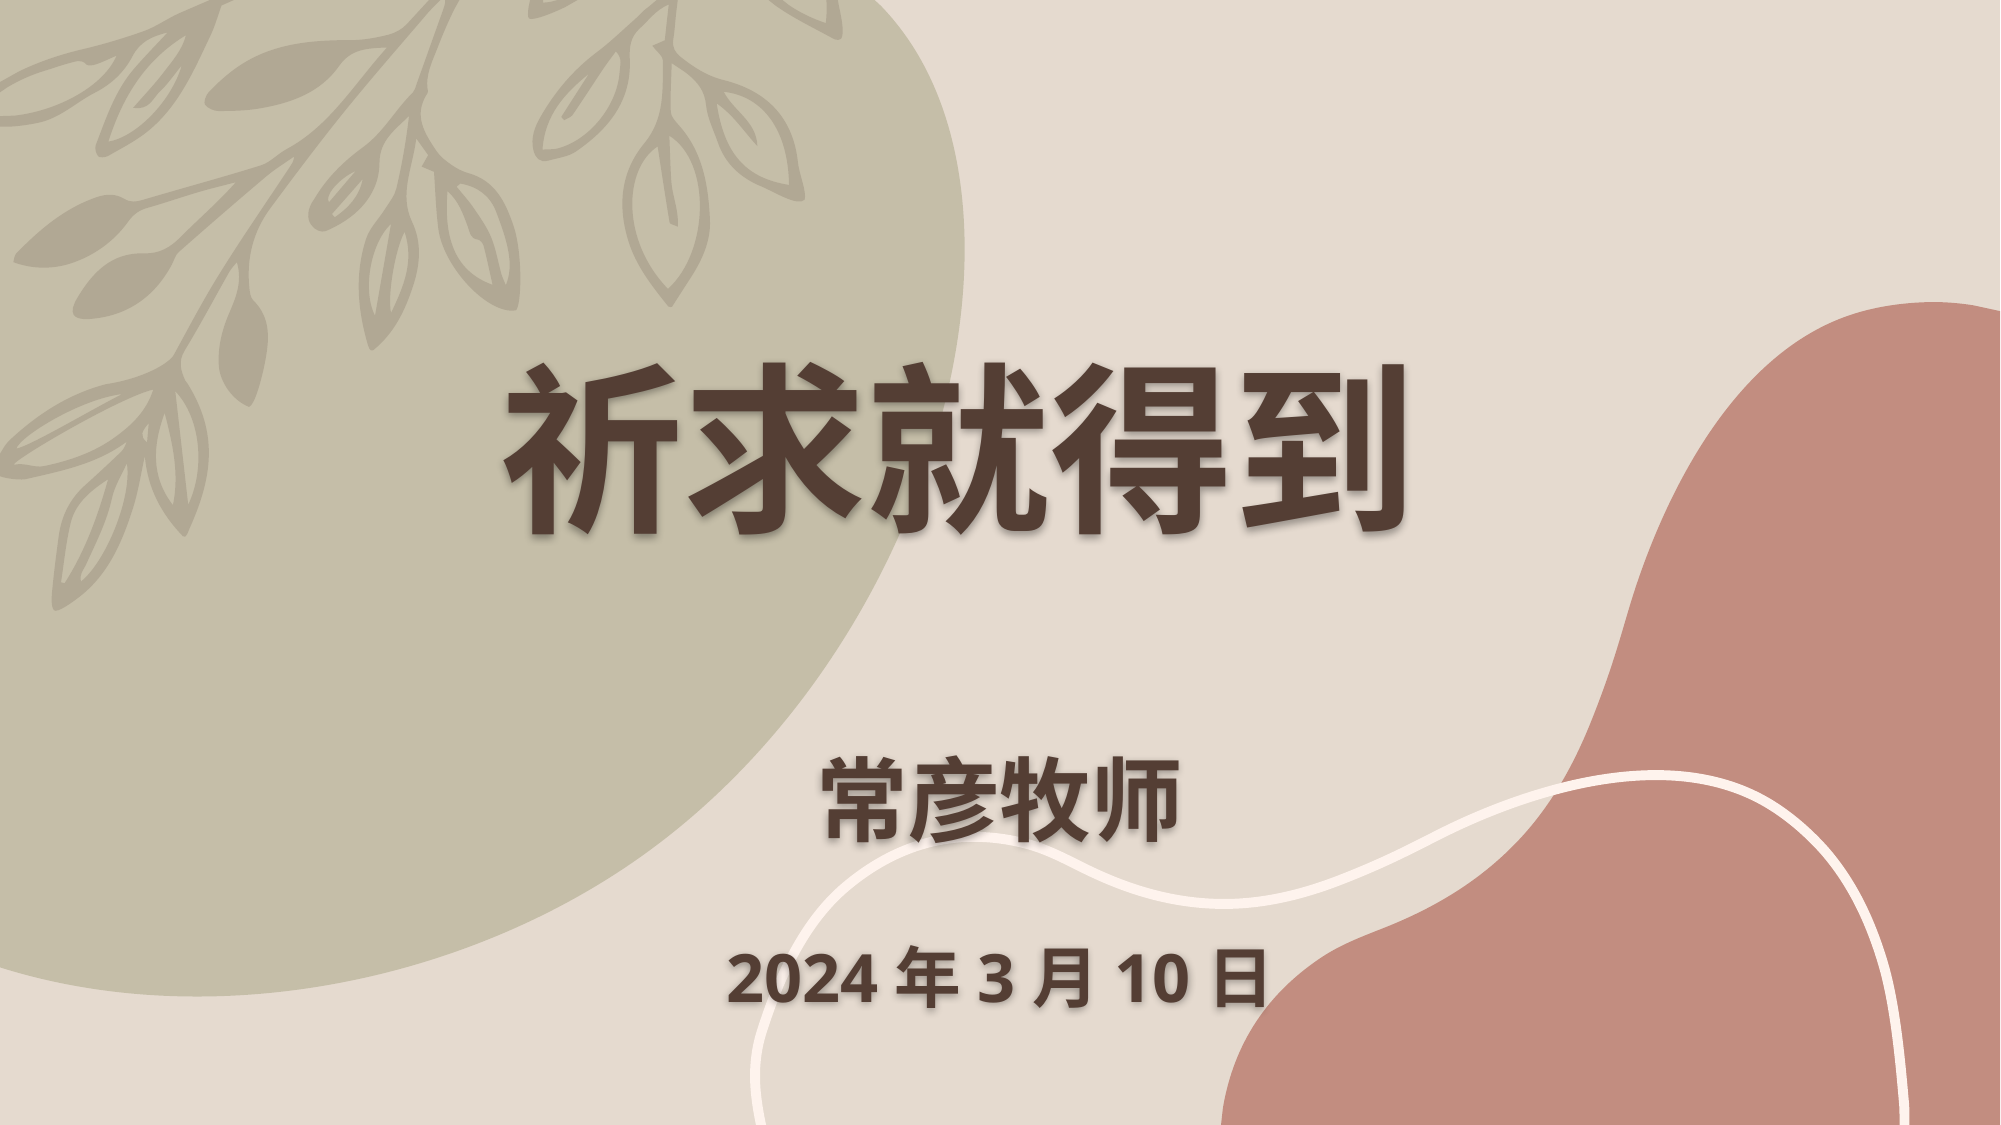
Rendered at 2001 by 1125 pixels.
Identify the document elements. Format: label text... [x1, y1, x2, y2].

title 祈求就得到 常彦牧师 2024年3月10日 [150, 149, 1850, 1029]
